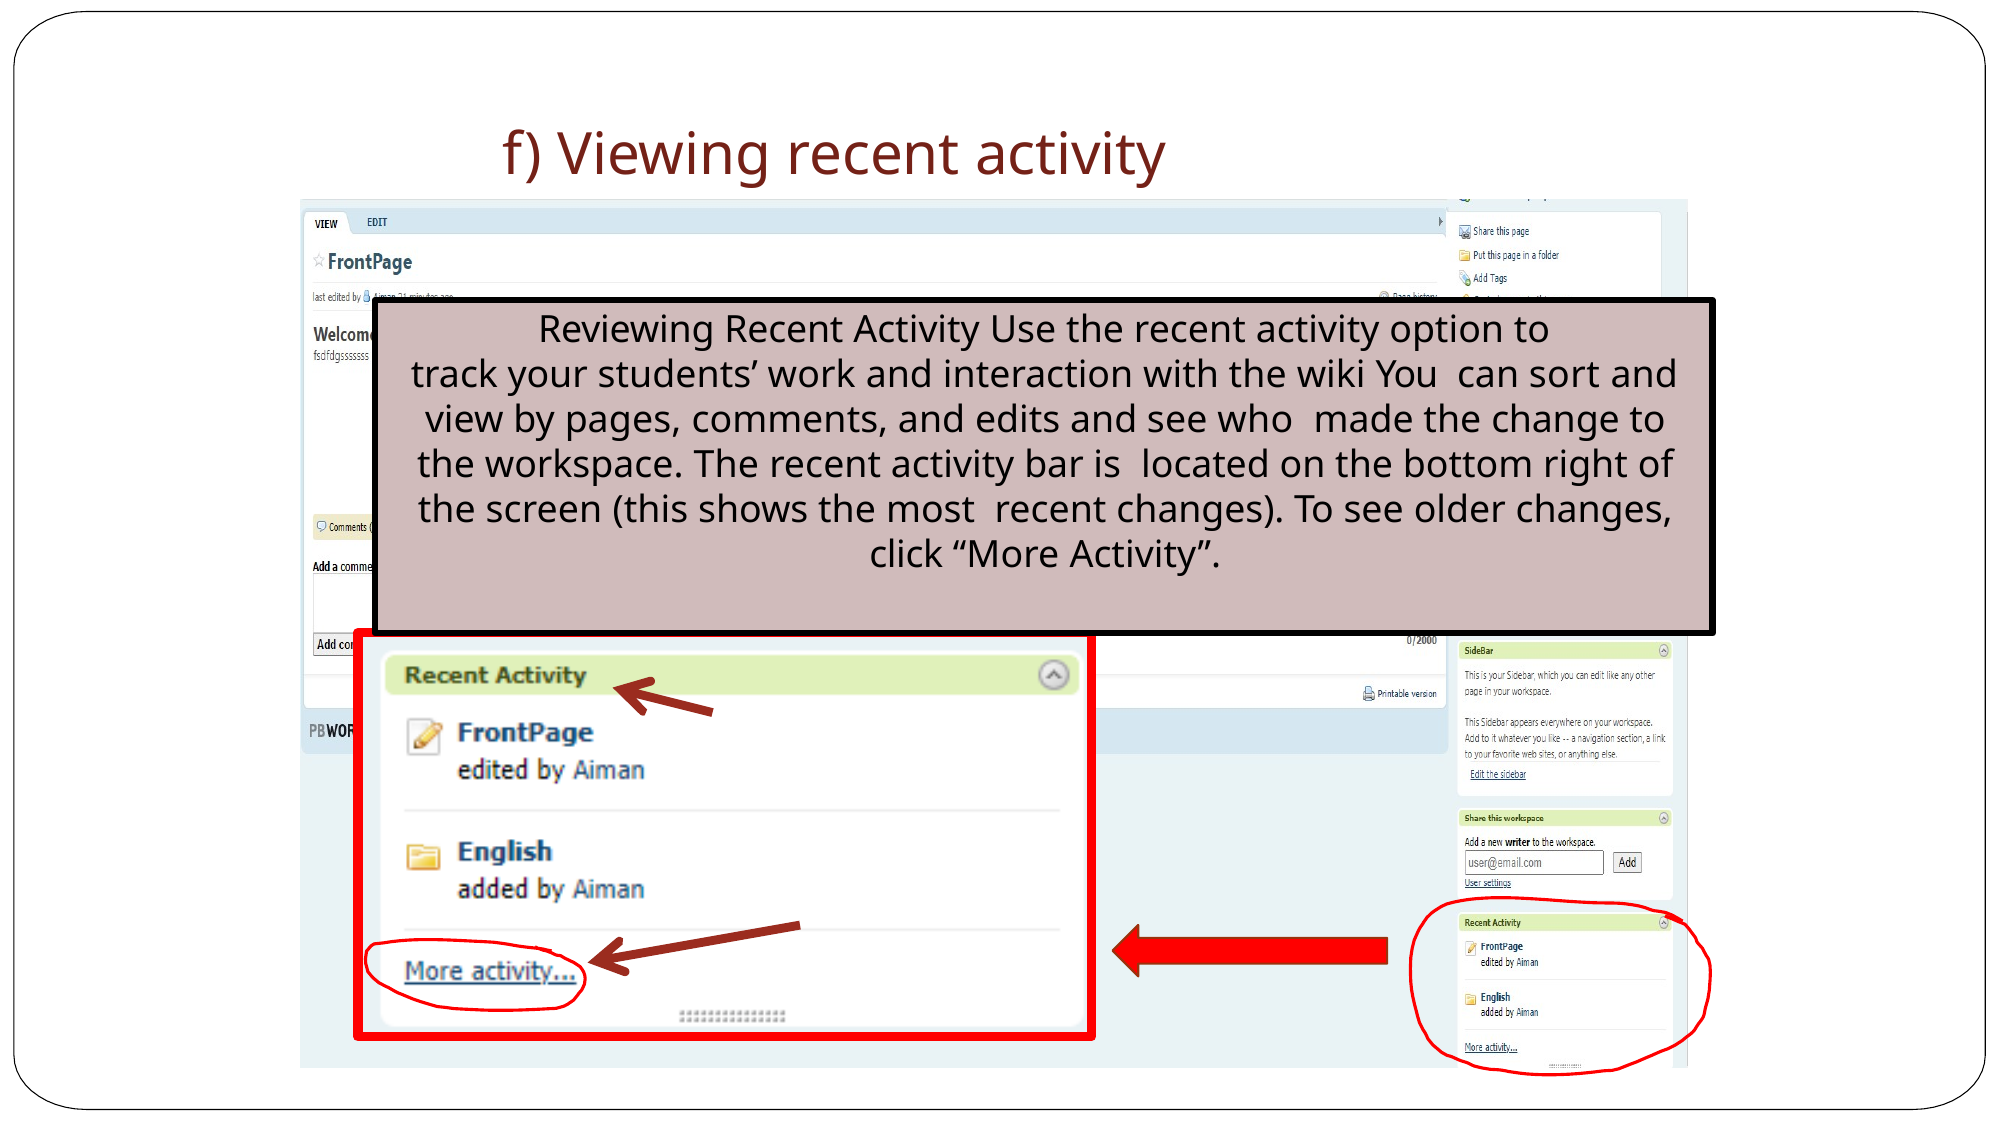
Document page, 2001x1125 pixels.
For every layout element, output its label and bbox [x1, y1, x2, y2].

text_box [363, 676, 1713, 1077]
text_box [259, 10, 1740, 1111]
